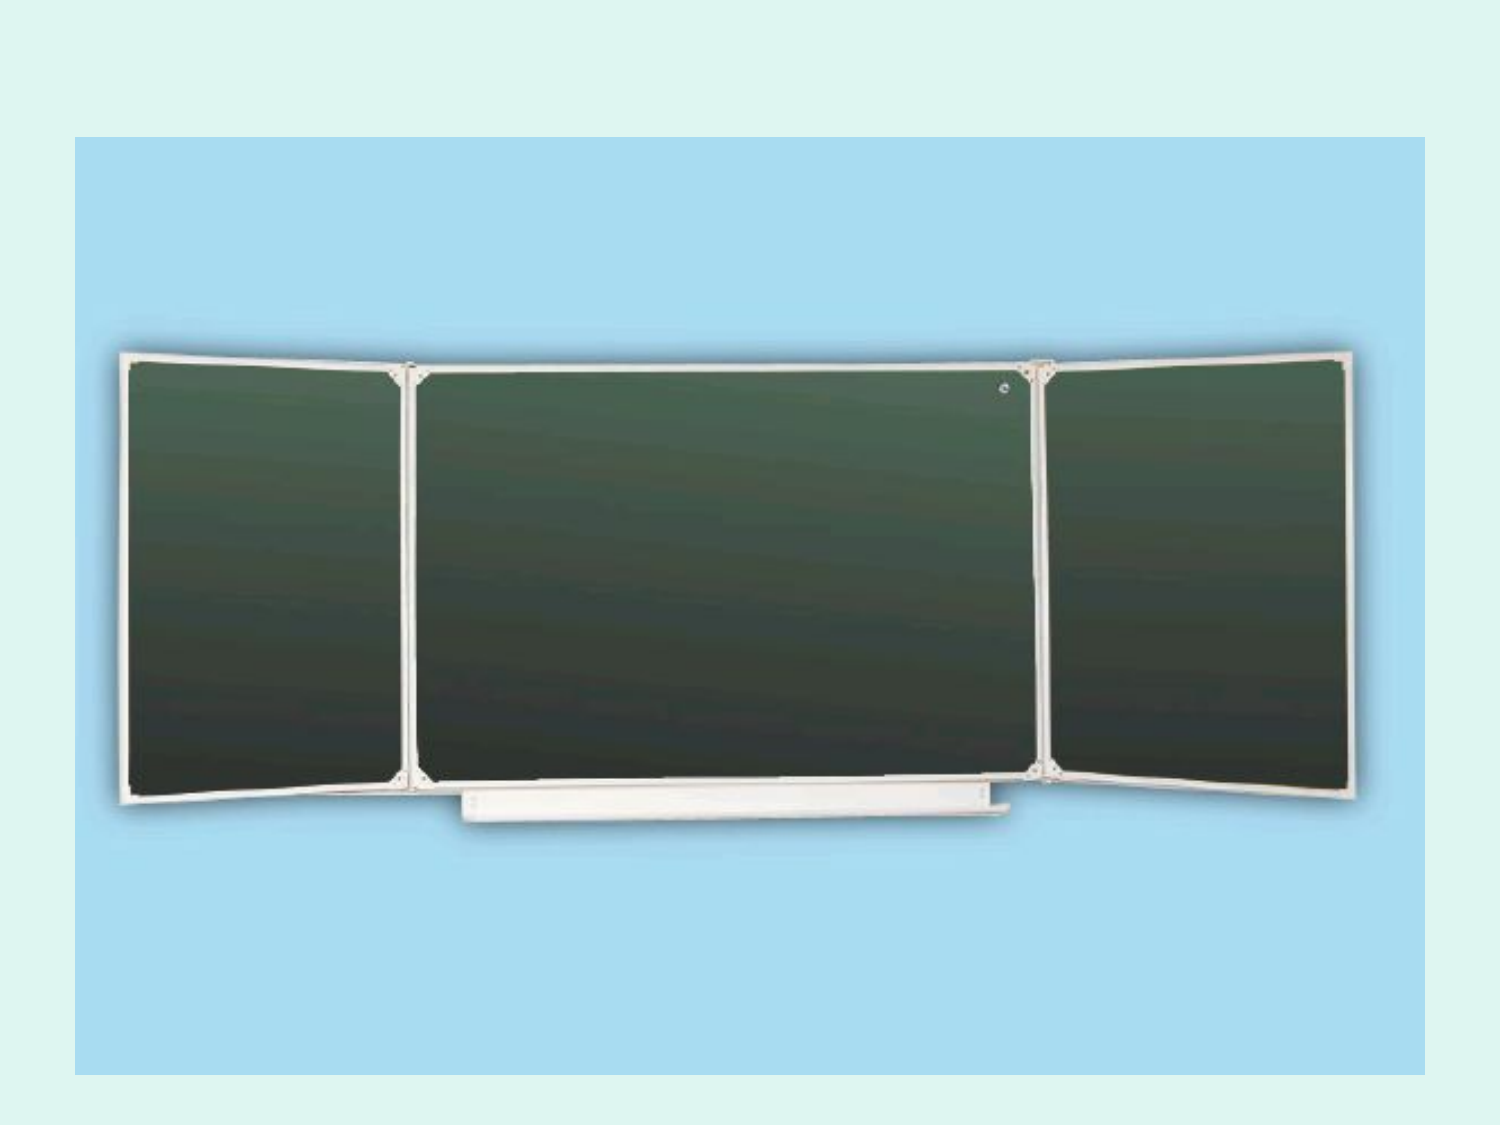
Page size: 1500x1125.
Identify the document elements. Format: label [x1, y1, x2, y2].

picture [74, 137, 1426, 1076]
